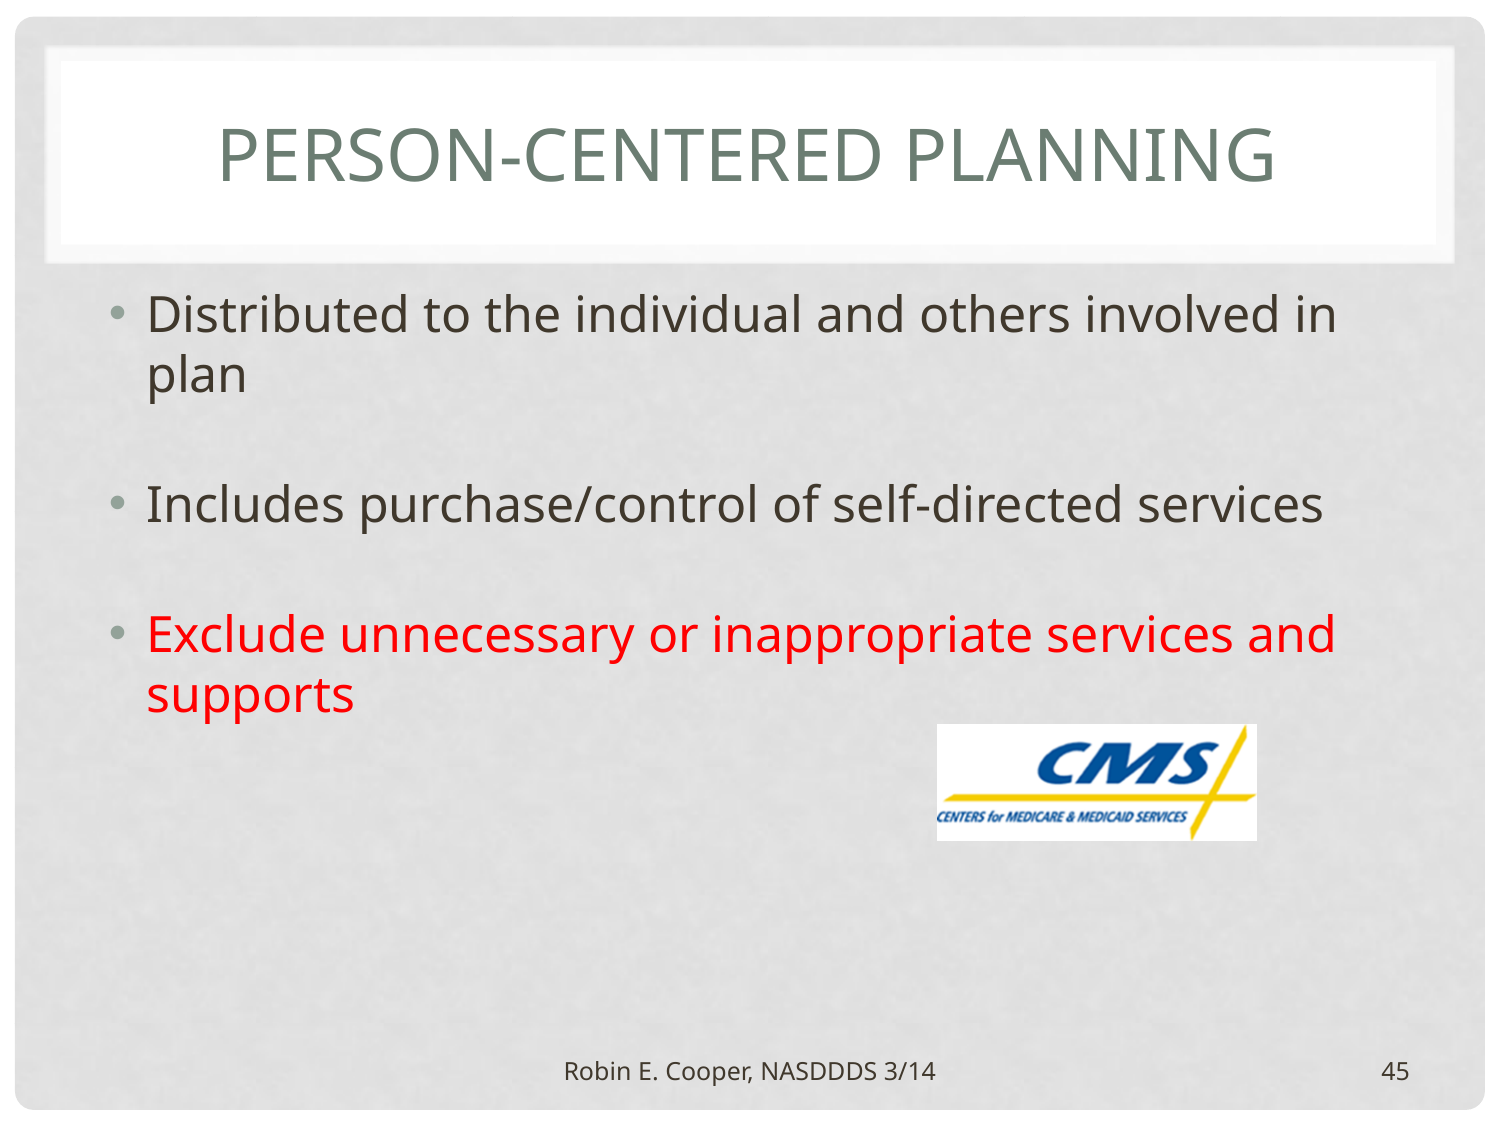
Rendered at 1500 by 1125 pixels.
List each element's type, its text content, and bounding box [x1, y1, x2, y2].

title Person-centered planning [69, 66, 1425, 238]
slide_number 45 [1074, 1042, 1425, 1103]
list Distributed to the individual and others involved in plan Includes purchase/control of self-directed services Exclude unnecessary or inappropriate services and supports [75, 275, 1425, 993]
footer Robin E. Cooper, NASDDDS 3/14 [512, 1042, 988, 1103]
picture [937, 724, 1257, 841]
